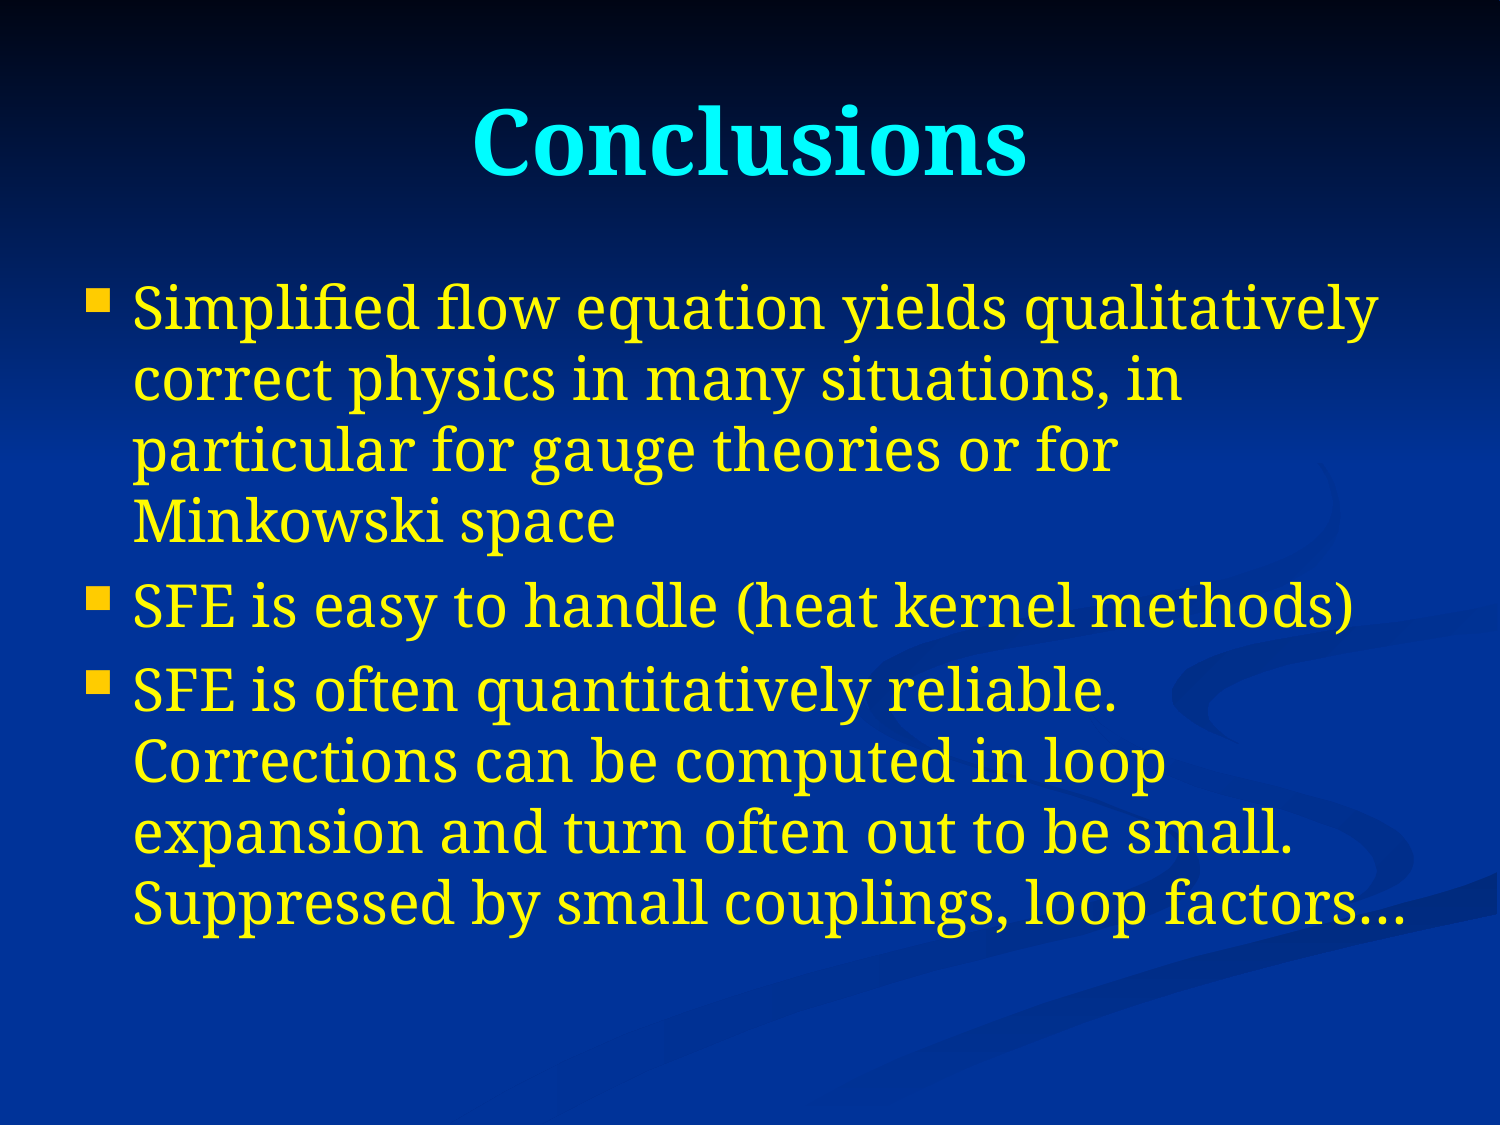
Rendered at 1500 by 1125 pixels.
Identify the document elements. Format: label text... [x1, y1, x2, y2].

list Simplified flow equation yields qualitatively correct physics in many situations, in particular for gauge theories or for Minkowski space SFE is easy to handle (heat kernel methods) SFE is often quantitatively reliable. Corrections can be computed in loop expansion and turn often out to be small. Suppressed by small couplings, loop factors… [74, 261, 1426, 1006]
title Conclusions [74, 44, 1426, 234]
